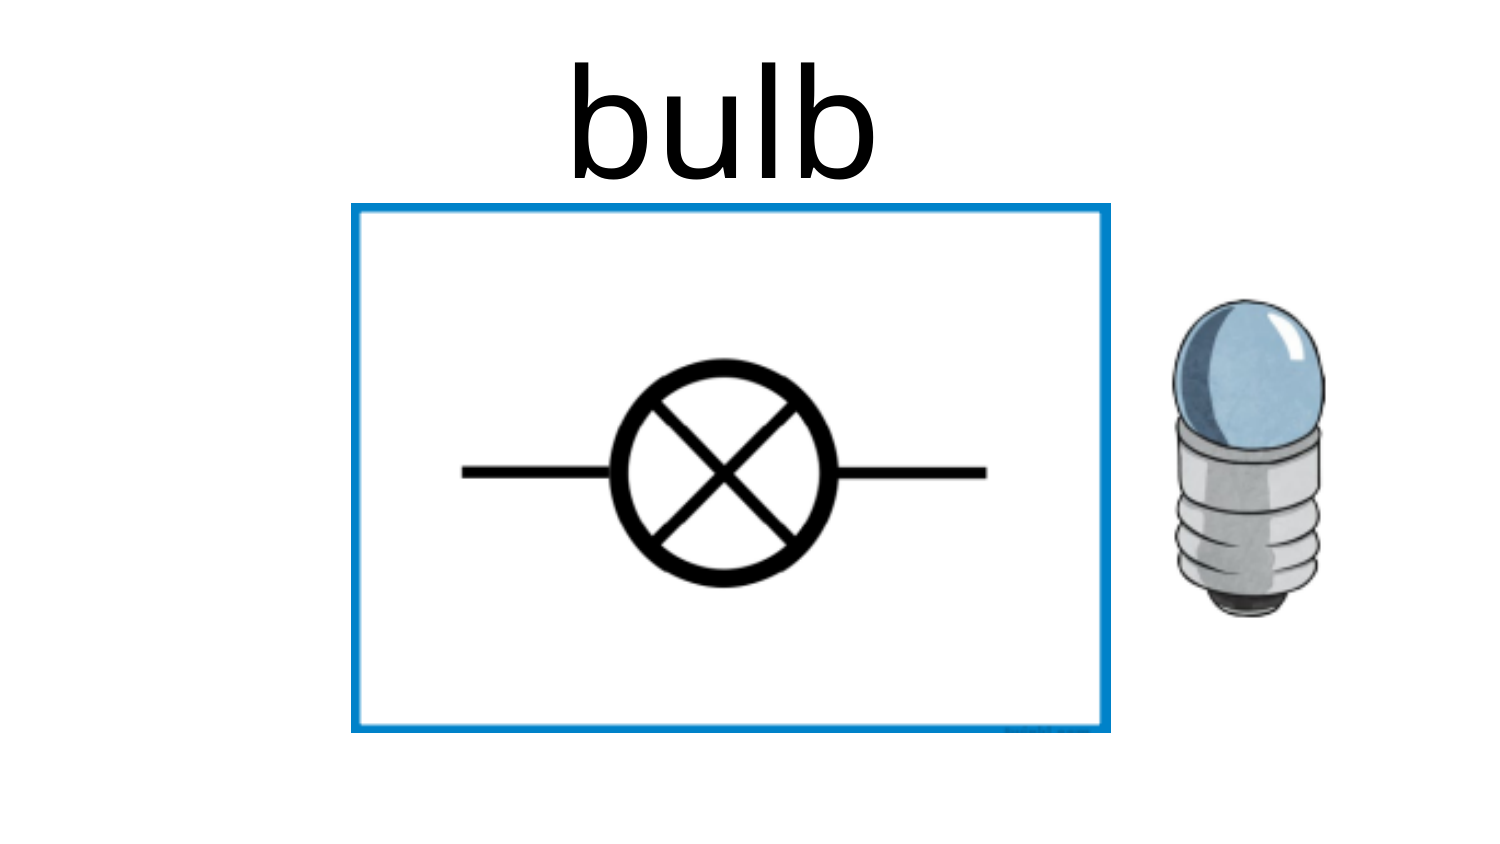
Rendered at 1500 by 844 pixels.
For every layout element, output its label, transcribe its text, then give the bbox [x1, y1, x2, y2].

picture [1148, 265, 1347, 634]
picture [350, 203, 1111, 734]
text_box bulb [143, 11, 1302, 228]
